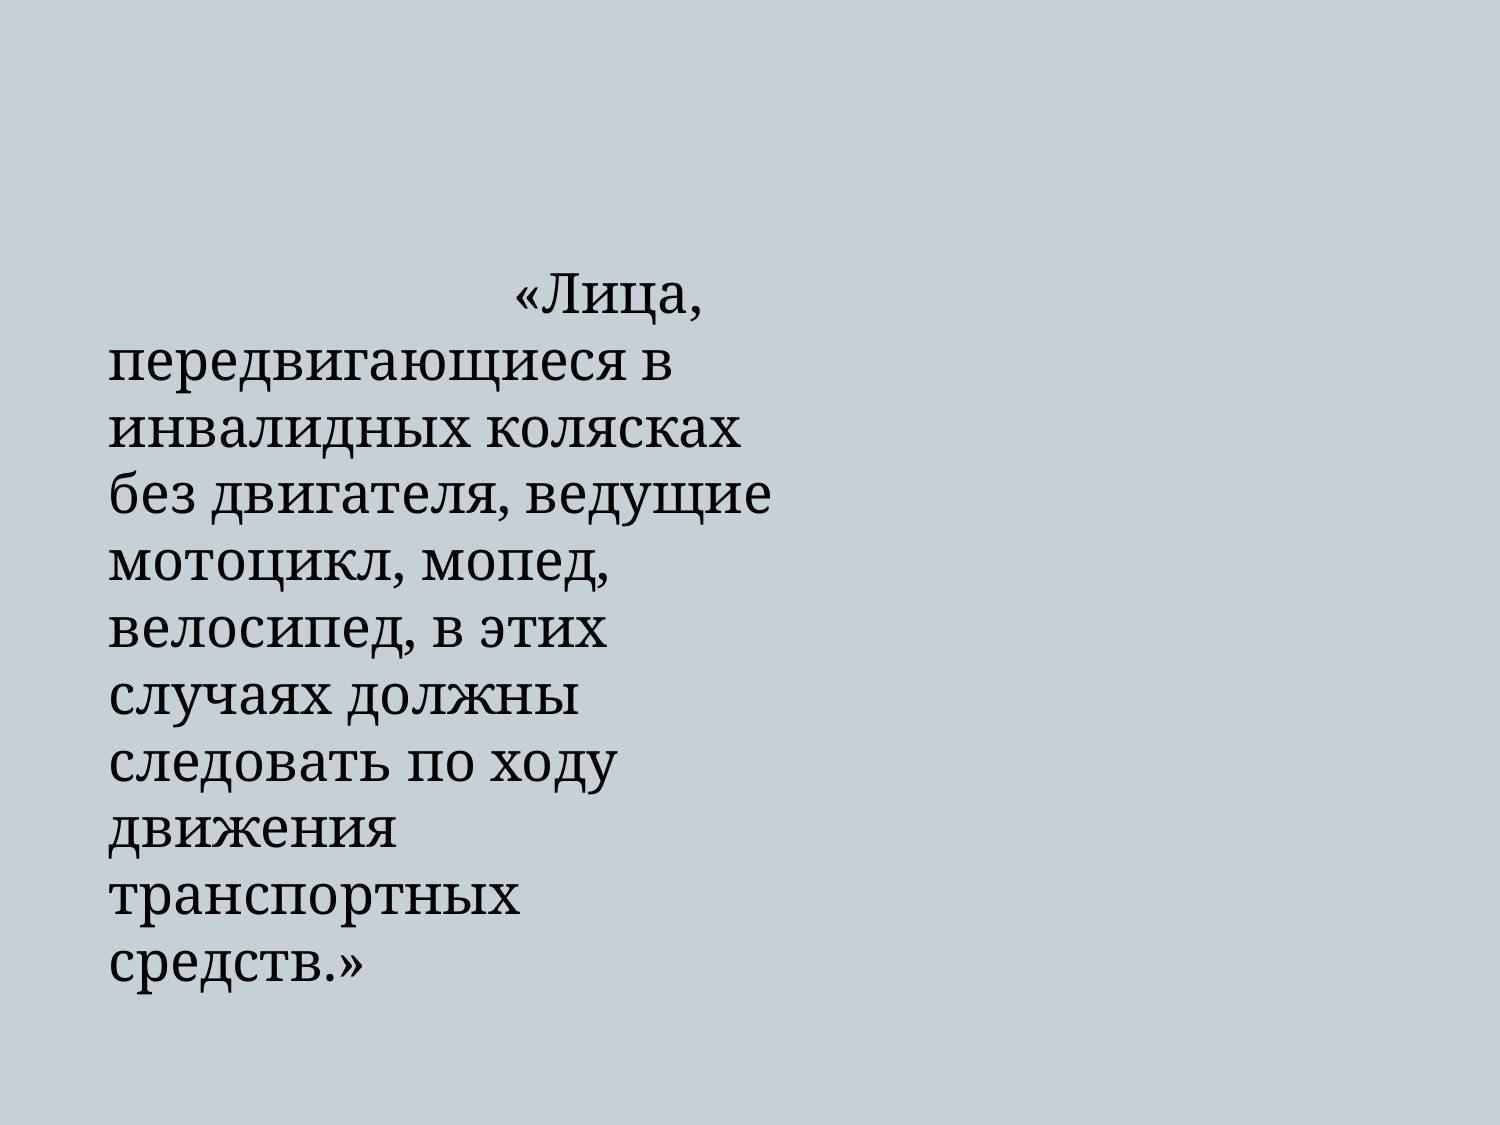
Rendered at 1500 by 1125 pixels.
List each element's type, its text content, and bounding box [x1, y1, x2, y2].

list «Лица, передвигающиеся в инвалидных колясках без двигателя, ведущие мотоцикл, мопед, велосипед, в этих случаях должны следовать по ходу движения транспортных средств.» [49, 250, 798, 1001]
